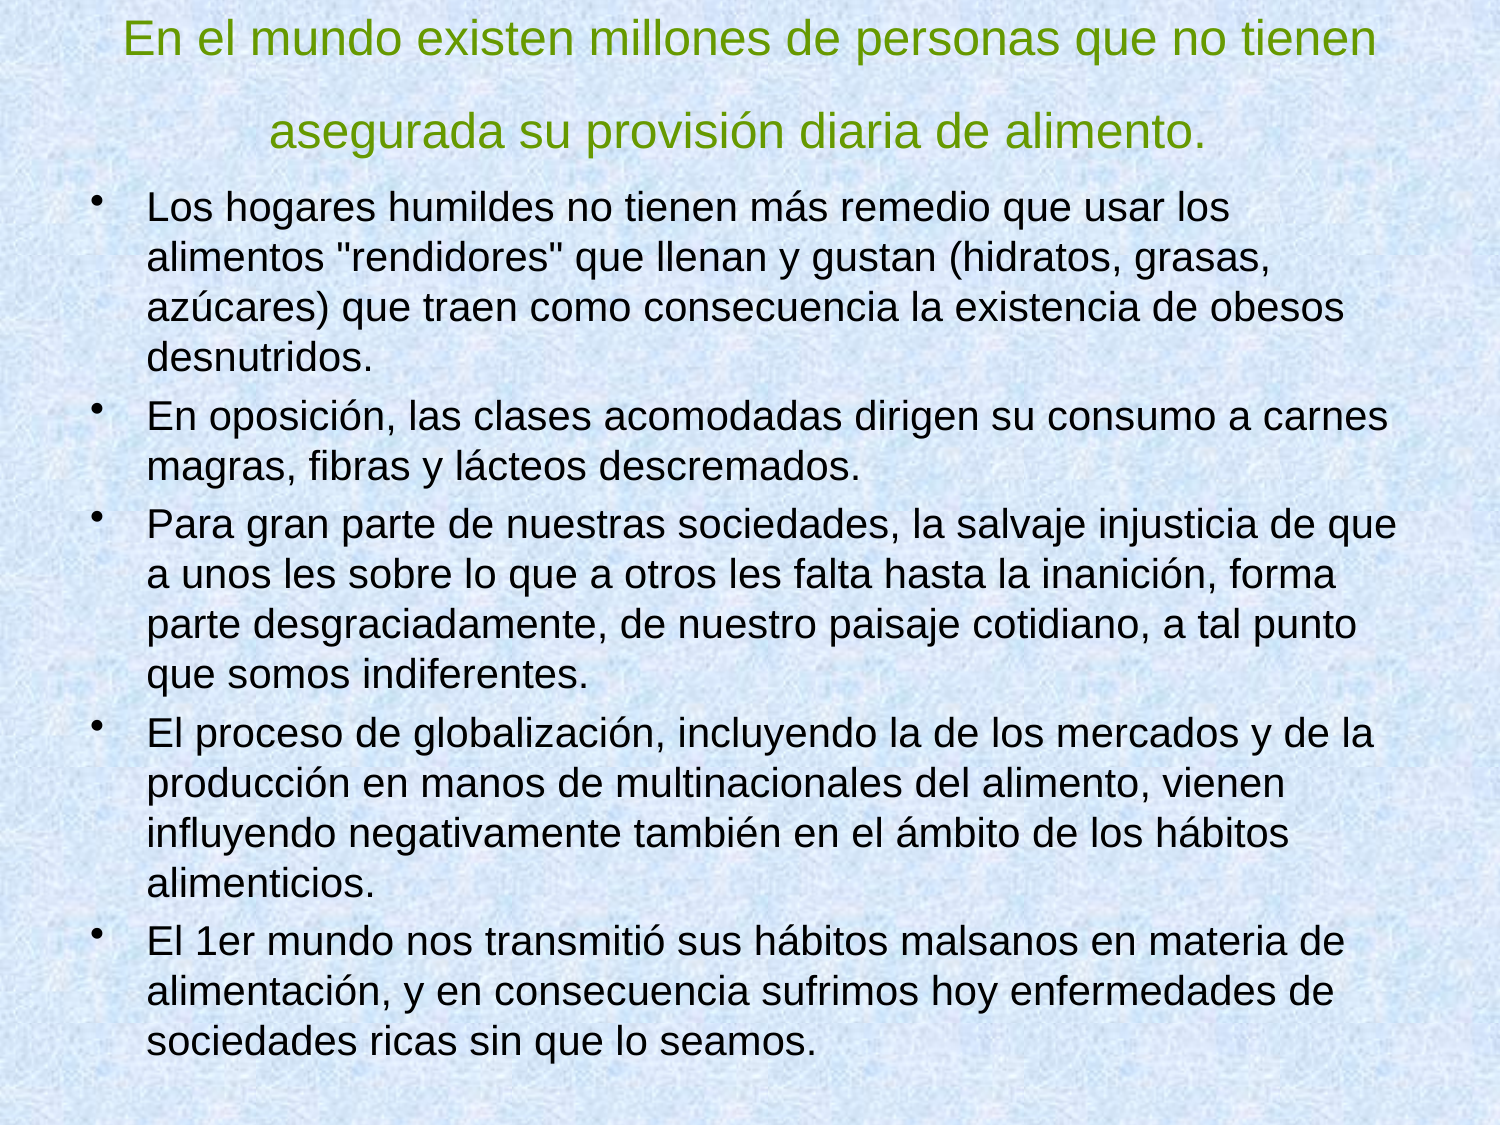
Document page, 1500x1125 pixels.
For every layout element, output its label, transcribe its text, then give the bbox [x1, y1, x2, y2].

list Los hogares humildes no tienen más remedio que usar los alimentos "rendidores" que llenan y gustan (hidratos, grasas, azúcares) que traen como consecuencia la existencia de obesos desnutridos. En oposición, las clases acomodadas dirigen su consumo a carnes magras, fibras y lácteos descremados. Para gran parte de nuestras sociedades, la salvaje injusticia de que a unos les sobre lo que a otros les falta hasta la inanición, forma parte desgraciadamente, de nuestro paisaje cotidiano, a tal punto que somos indiferentes. El proceso de globalización, incluyendo la de los mercados y de la producción en manos de multinacionales del alimento, vienen influyendo negativamente también en el ámbito de los hábitos alimenticios. El 1er mundo nos transmitió sus hábitos malsanos en materia de alimentación, y en consecuencia sufrimos hoy enfermedades de sociedades ricas sin que lo seamos. [74, 172, 1426, 1125]
title En el mundo existen millones de personas que no tienen asegurada su provisión diaria de alimento. [74, 44, 1426, 126]
picture [0, 0, 1500, 1125]
